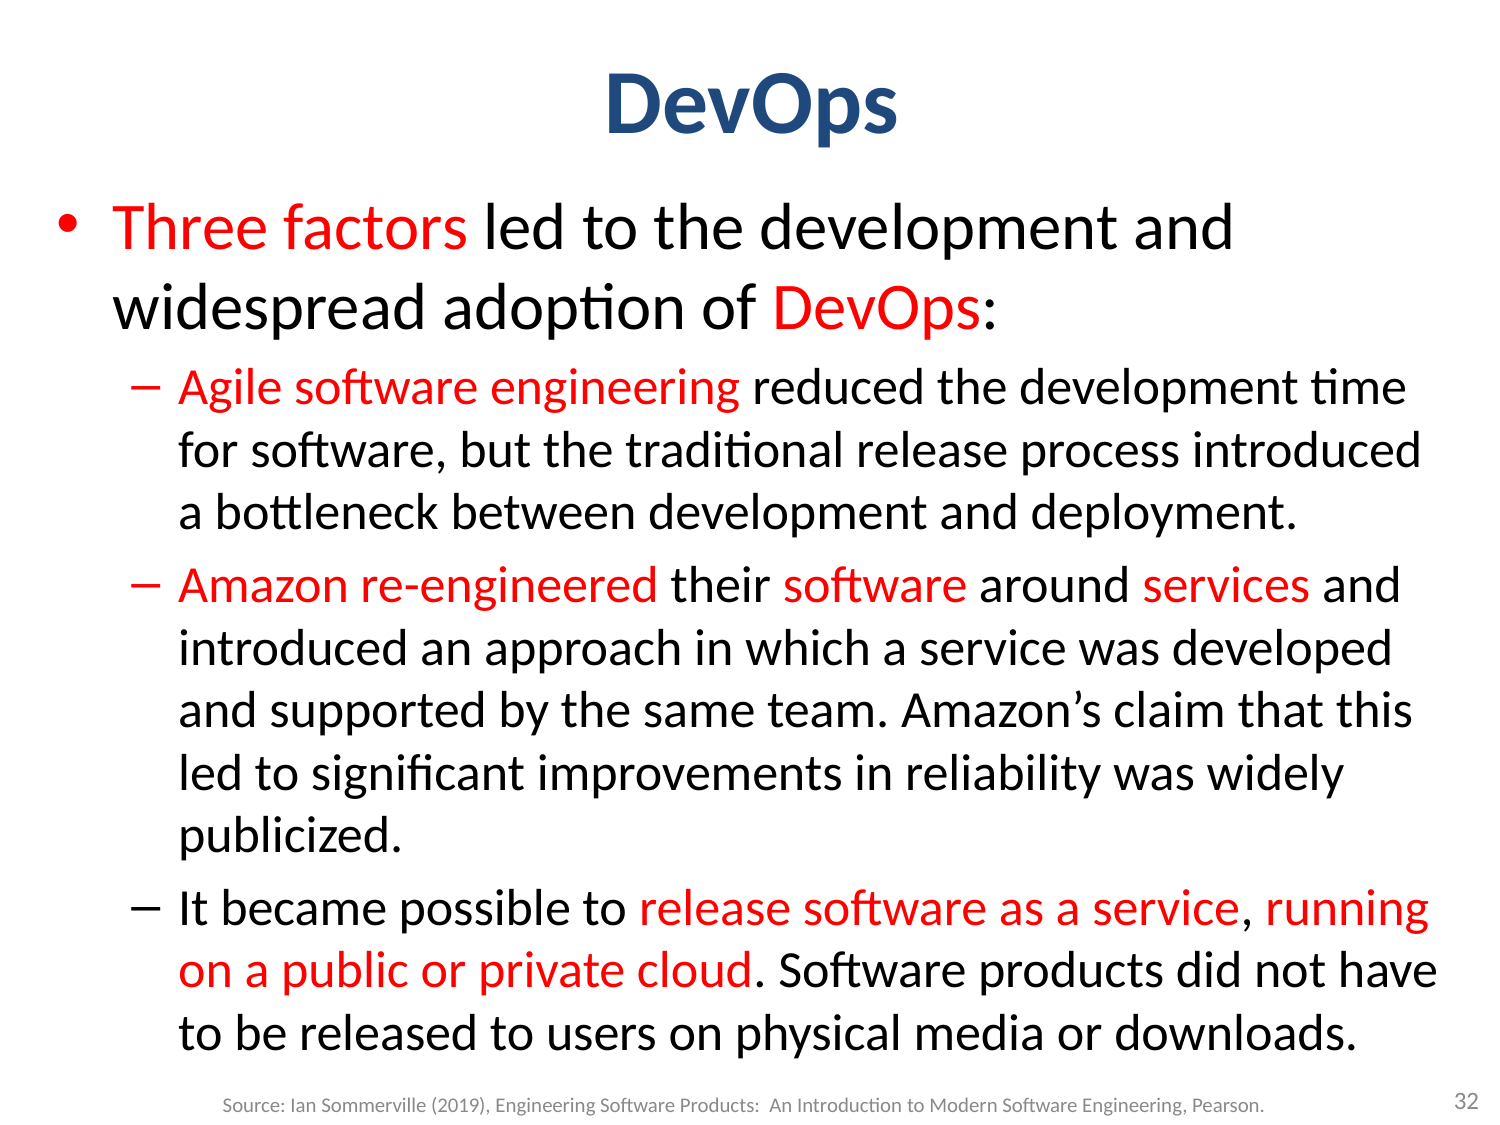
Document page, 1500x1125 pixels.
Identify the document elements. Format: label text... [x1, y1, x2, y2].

list Three factors led to the development and widespread adoption of DevOps: Agile software engineering reduced the development time for software, but the traditional release process introduced a bottleneck between development and deployment. Amazon re-engineered their software around services and introduced an approach in which a service was developed and supported by the same team. Amazon’s claim that this led to significant improvements in reliability was widely publicized. It became possible to release software as a service, running on a public or private cloud. Software products did not have to be released to users on physical media or downloads. [41, 174, 1471, 1070]
slide_number 32 [1144, 1069, 1495, 1125]
title DevOps [76, 19, 1427, 175]
footer Source: Ian Sommerville (2019), Engineering Software Products: An Introduction to Modern Software Engineering, Pearson. [100, 1082, 1388, 1125]
